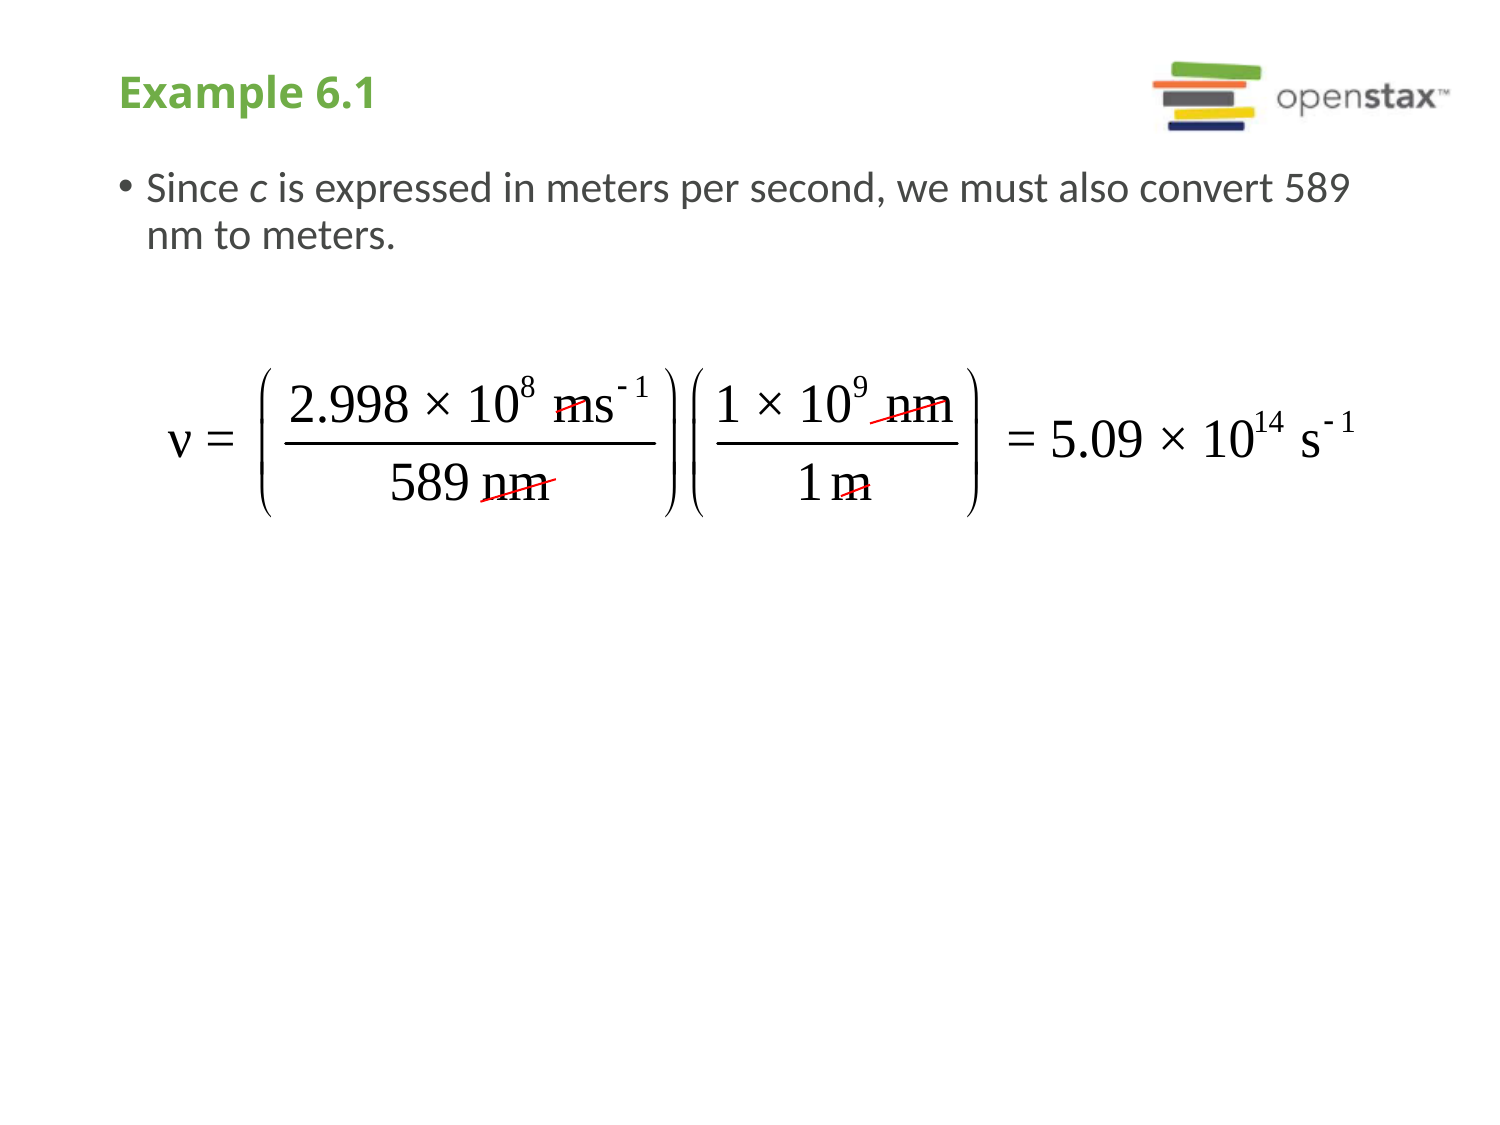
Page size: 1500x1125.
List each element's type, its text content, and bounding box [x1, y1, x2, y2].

list Since c is expressed in meters per second, we must also convert 589 nm to meters. [103, 156, 1397, 780]
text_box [840, 484, 870, 497]
title Example 6.1 [103, 59, 1397, 130]
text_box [869, 400, 946, 424]
picture [1151, 59, 1452, 134]
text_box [555, 400, 586, 413]
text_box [480, 479, 556, 502]
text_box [158, 355, 1362, 531]
